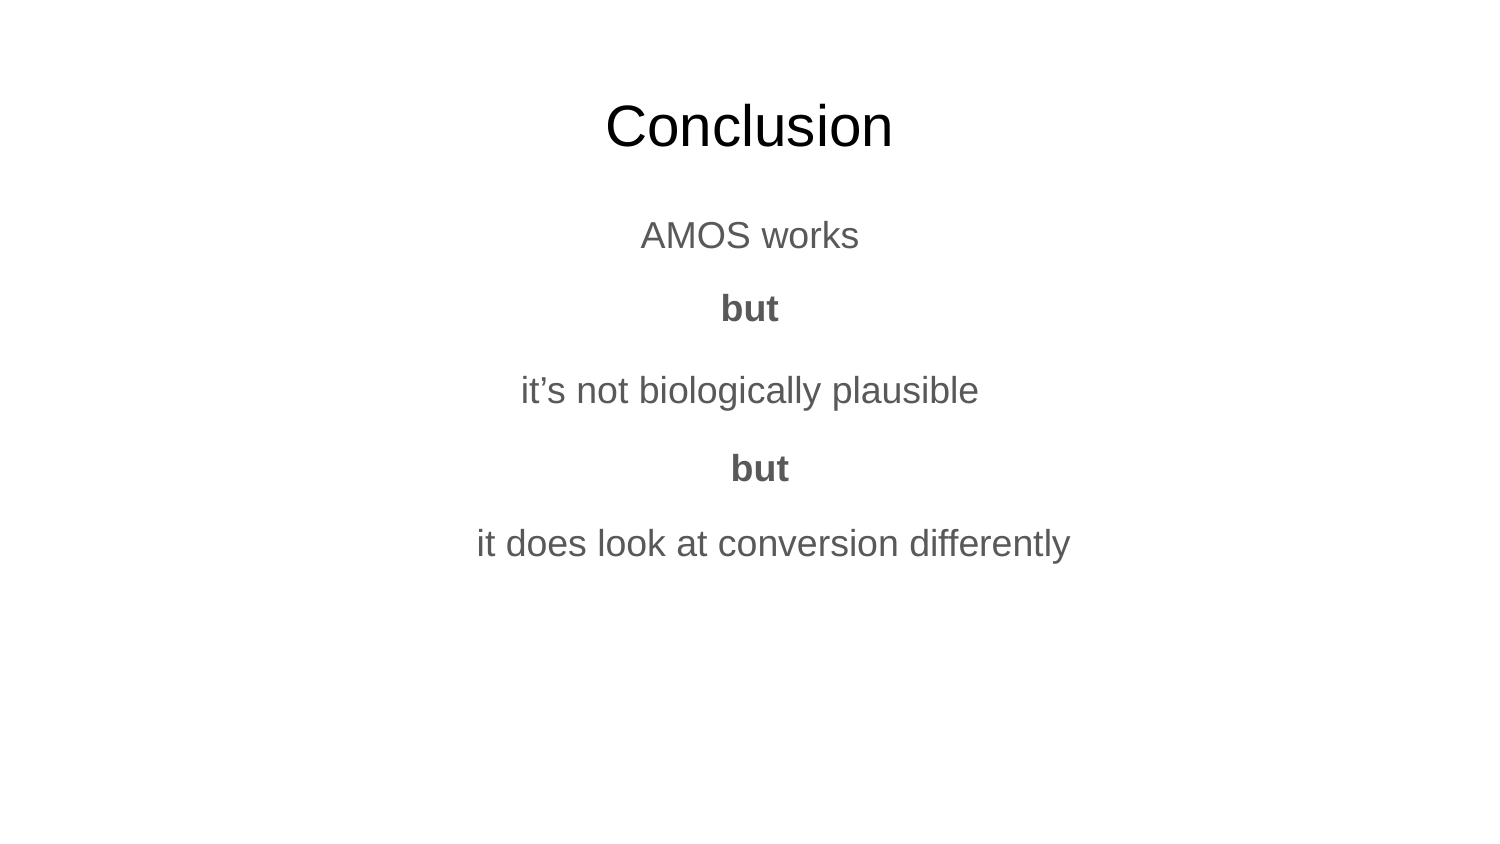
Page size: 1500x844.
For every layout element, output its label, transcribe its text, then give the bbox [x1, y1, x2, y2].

list but [51, 262, 1449, 344]
list AMOS works [51, 189, 1449, 262]
text_box it does look at conversion differently [23, 497, 1500, 578]
list but [61, 421, 1459, 497]
title Conclusion [51, 72, 1449, 167]
list it’s not biologically plausible [51, 344, 1449, 439]
